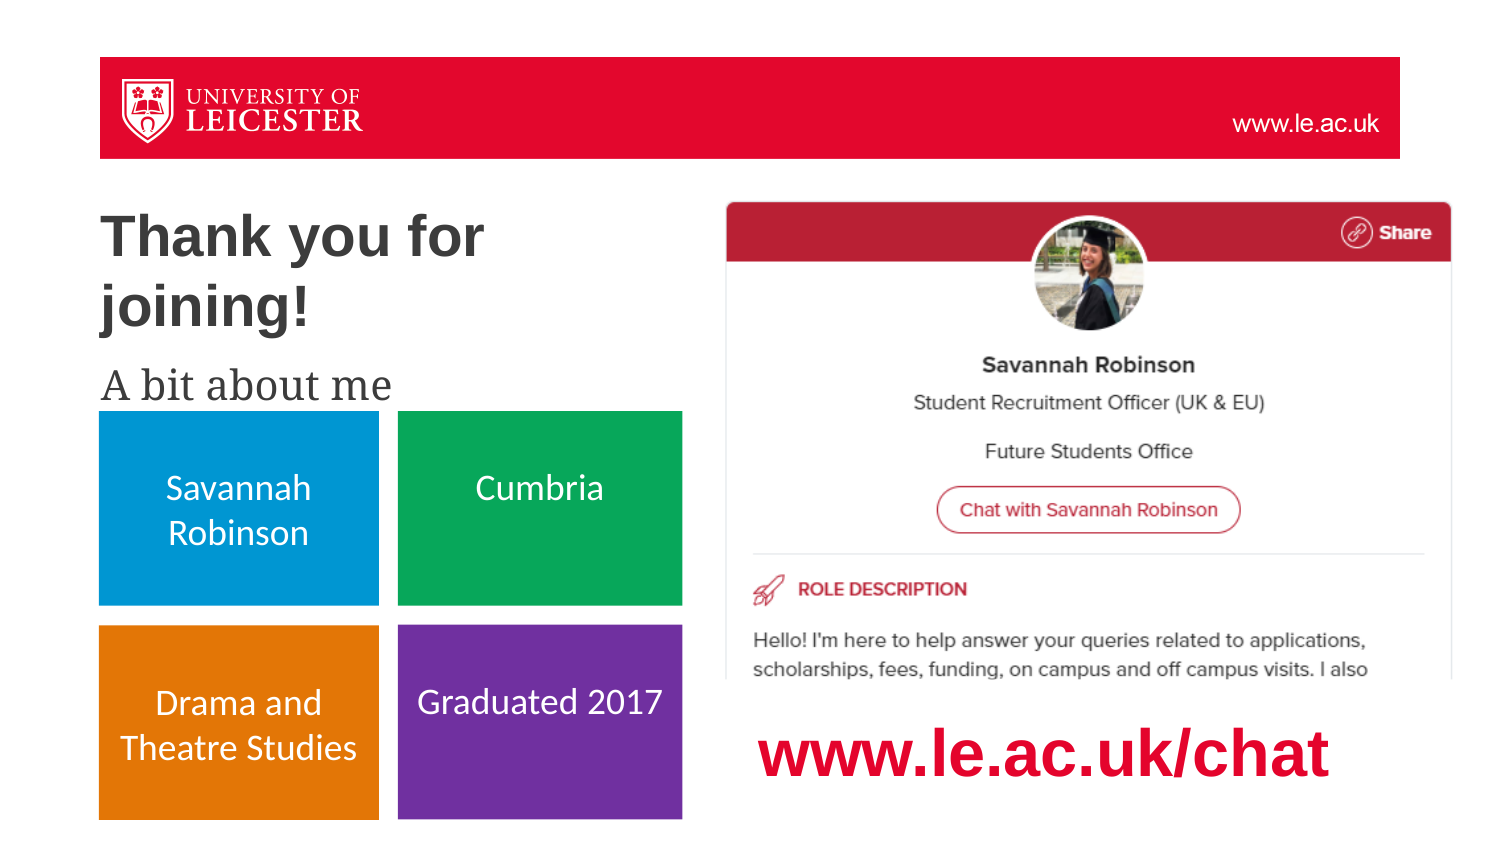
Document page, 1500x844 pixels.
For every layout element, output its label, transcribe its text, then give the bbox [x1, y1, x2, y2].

list Thank you for joining! [100, 197, 700, 339]
text_box Graduated 2017 [397, 624, 683, 820]
text_box www.le.ac.uk/chat [722, 679, 1500, 821]
text_box Cumbria [397, 411, 683, 606]
text_box Drama and Theatre Studies [98, 625, 379, 820]
text_box Savannah Robinson [98, 411, 379, 606]
picture [100, 57, 1400, 159]
list A bit about me [100, 359, 700, 412]
picture [705, 196, 1457, 800]
